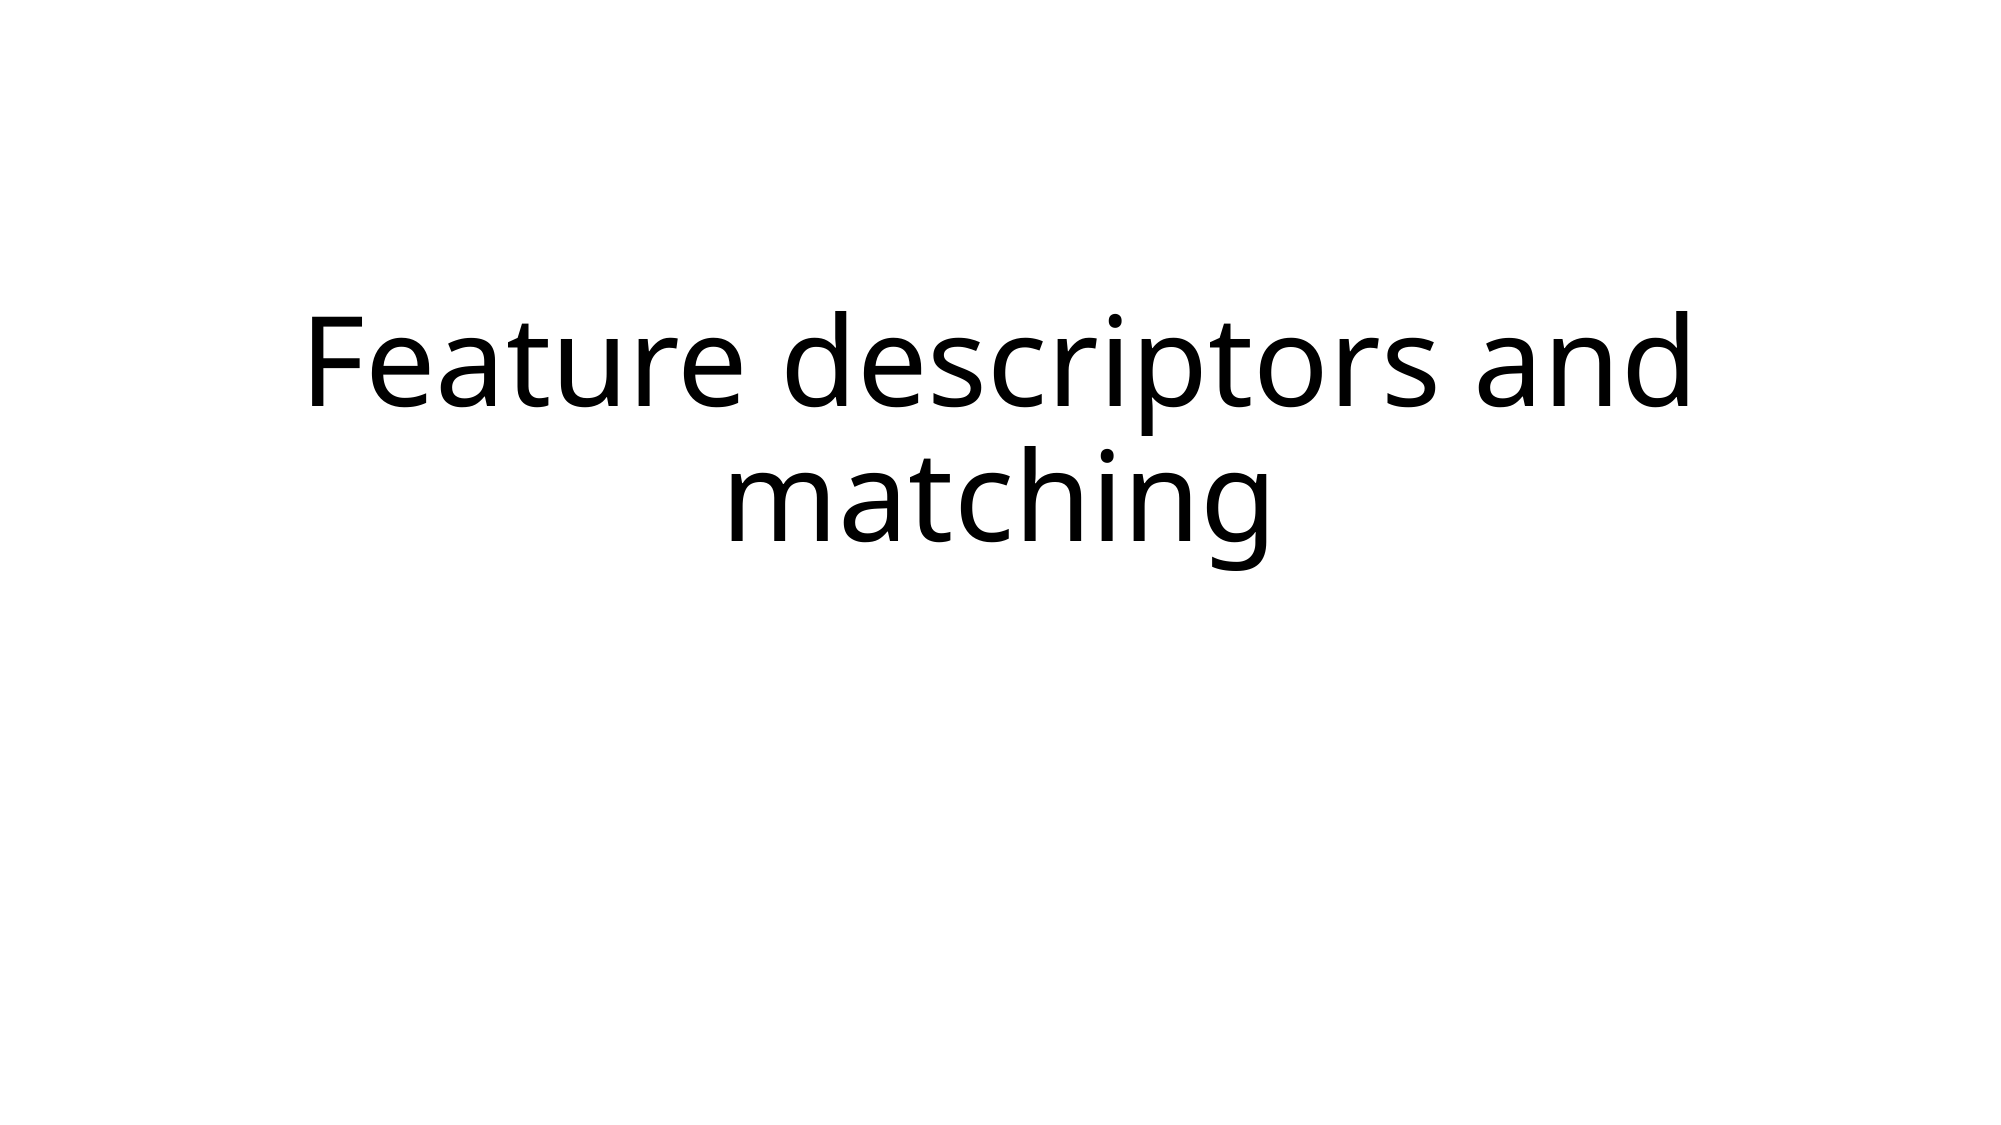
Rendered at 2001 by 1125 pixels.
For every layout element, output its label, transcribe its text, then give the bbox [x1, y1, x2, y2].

title Feature descriptors and matching [249, 184, 1750, 576]
